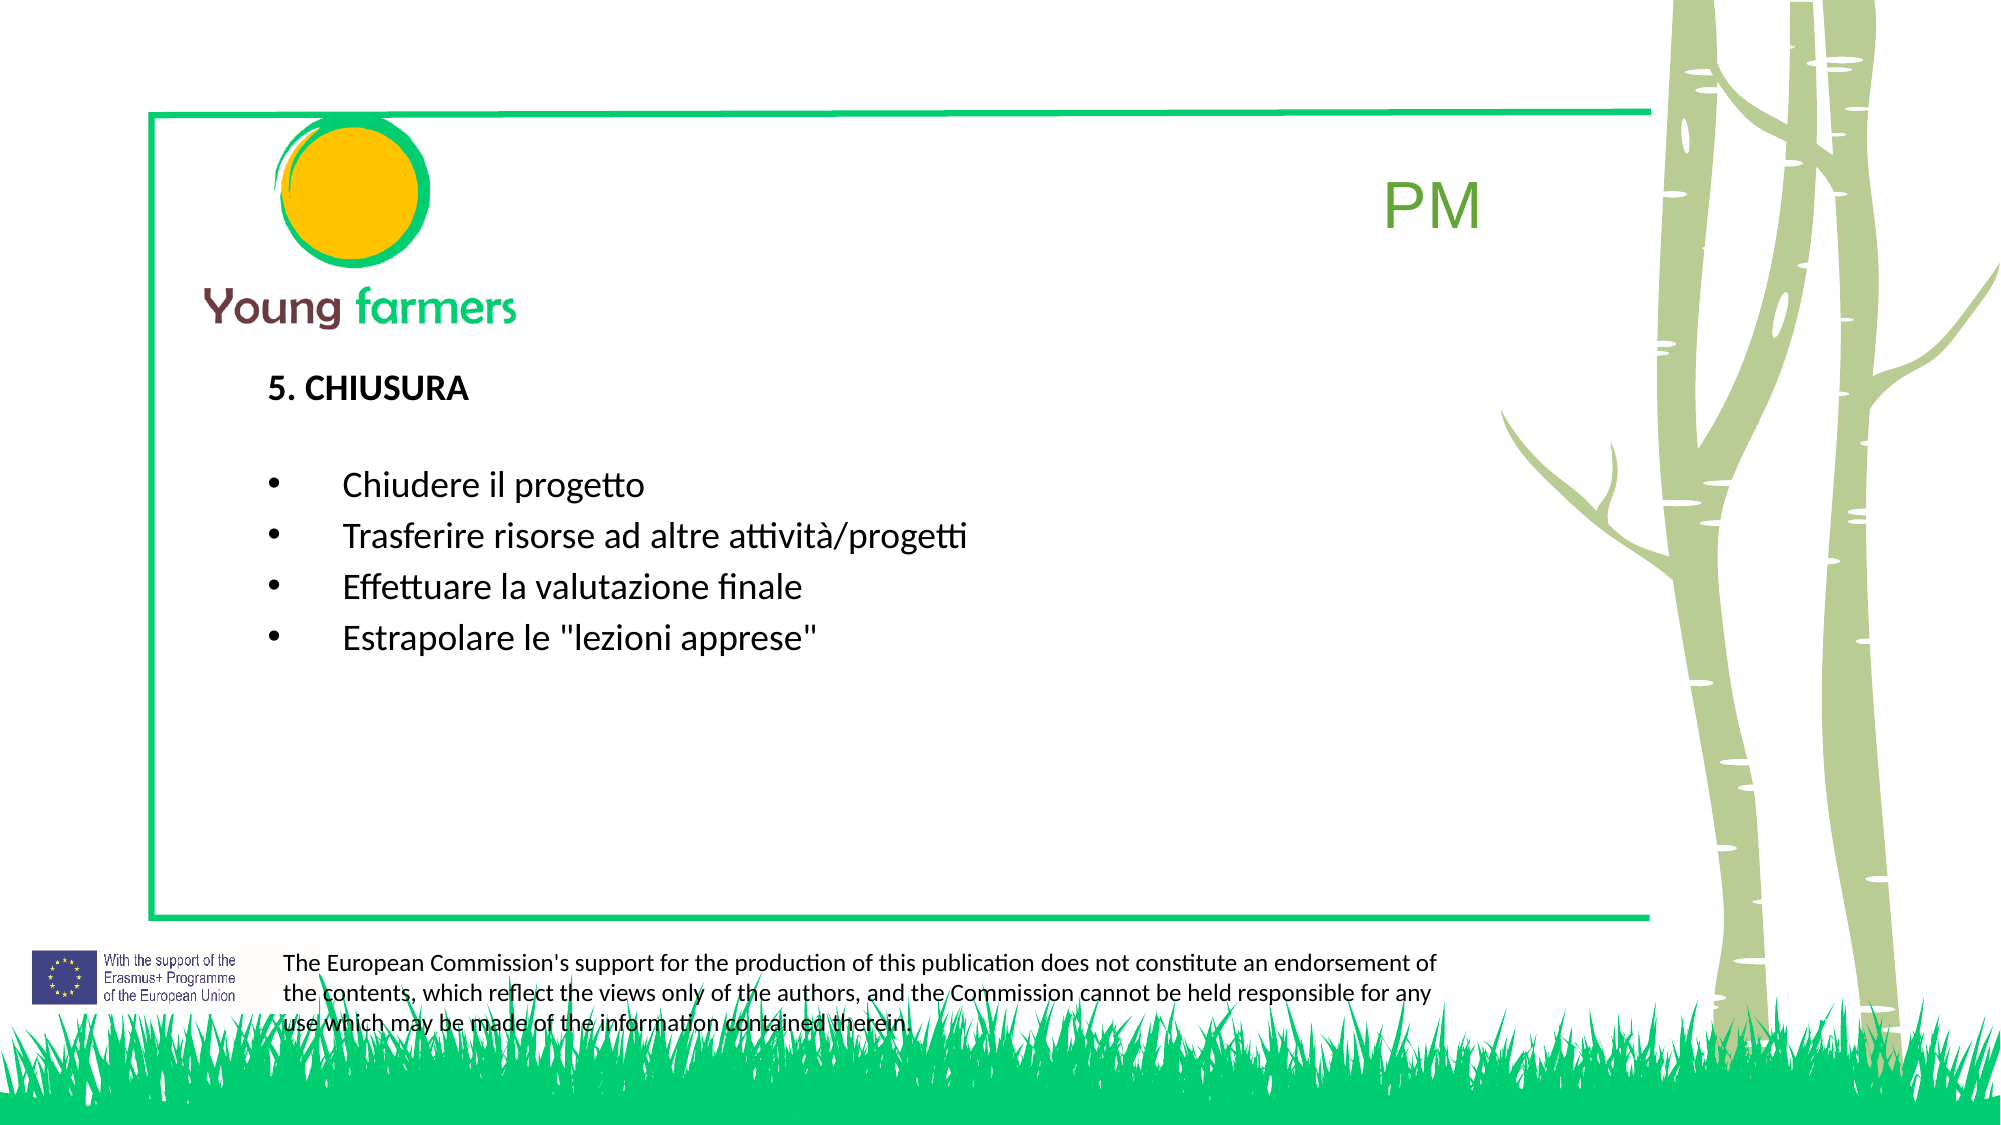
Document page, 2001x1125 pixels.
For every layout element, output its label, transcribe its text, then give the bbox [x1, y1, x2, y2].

picture [198, 112, 522, 330]
text_box [1877, 1051, 1884, 1079]
text_box The European Commission's support for the production of this publication does not constitute an endorsement of the contents, which reflect the views only of the authors, and the Commission cannot be held responsible for any use which may be made of the information contained therein. [268, 939, 1474, 1044]
picture [21, 939, 319, 1014]
text_box 5. CHIUSURA Chiudere il progetto Trasferire risorse ad altre attività/progetti Effettuare la valutazione finale Estrapolare le "lezioni apprese" [252, 355, 1642, 711]
text_box PM [1368, 154, 1621, 250]
text_box [1642, 0, 2000, 1072]
text_box [150, 110, 1651, 919]
text_box [1881, 1030, 1904, 1079]
